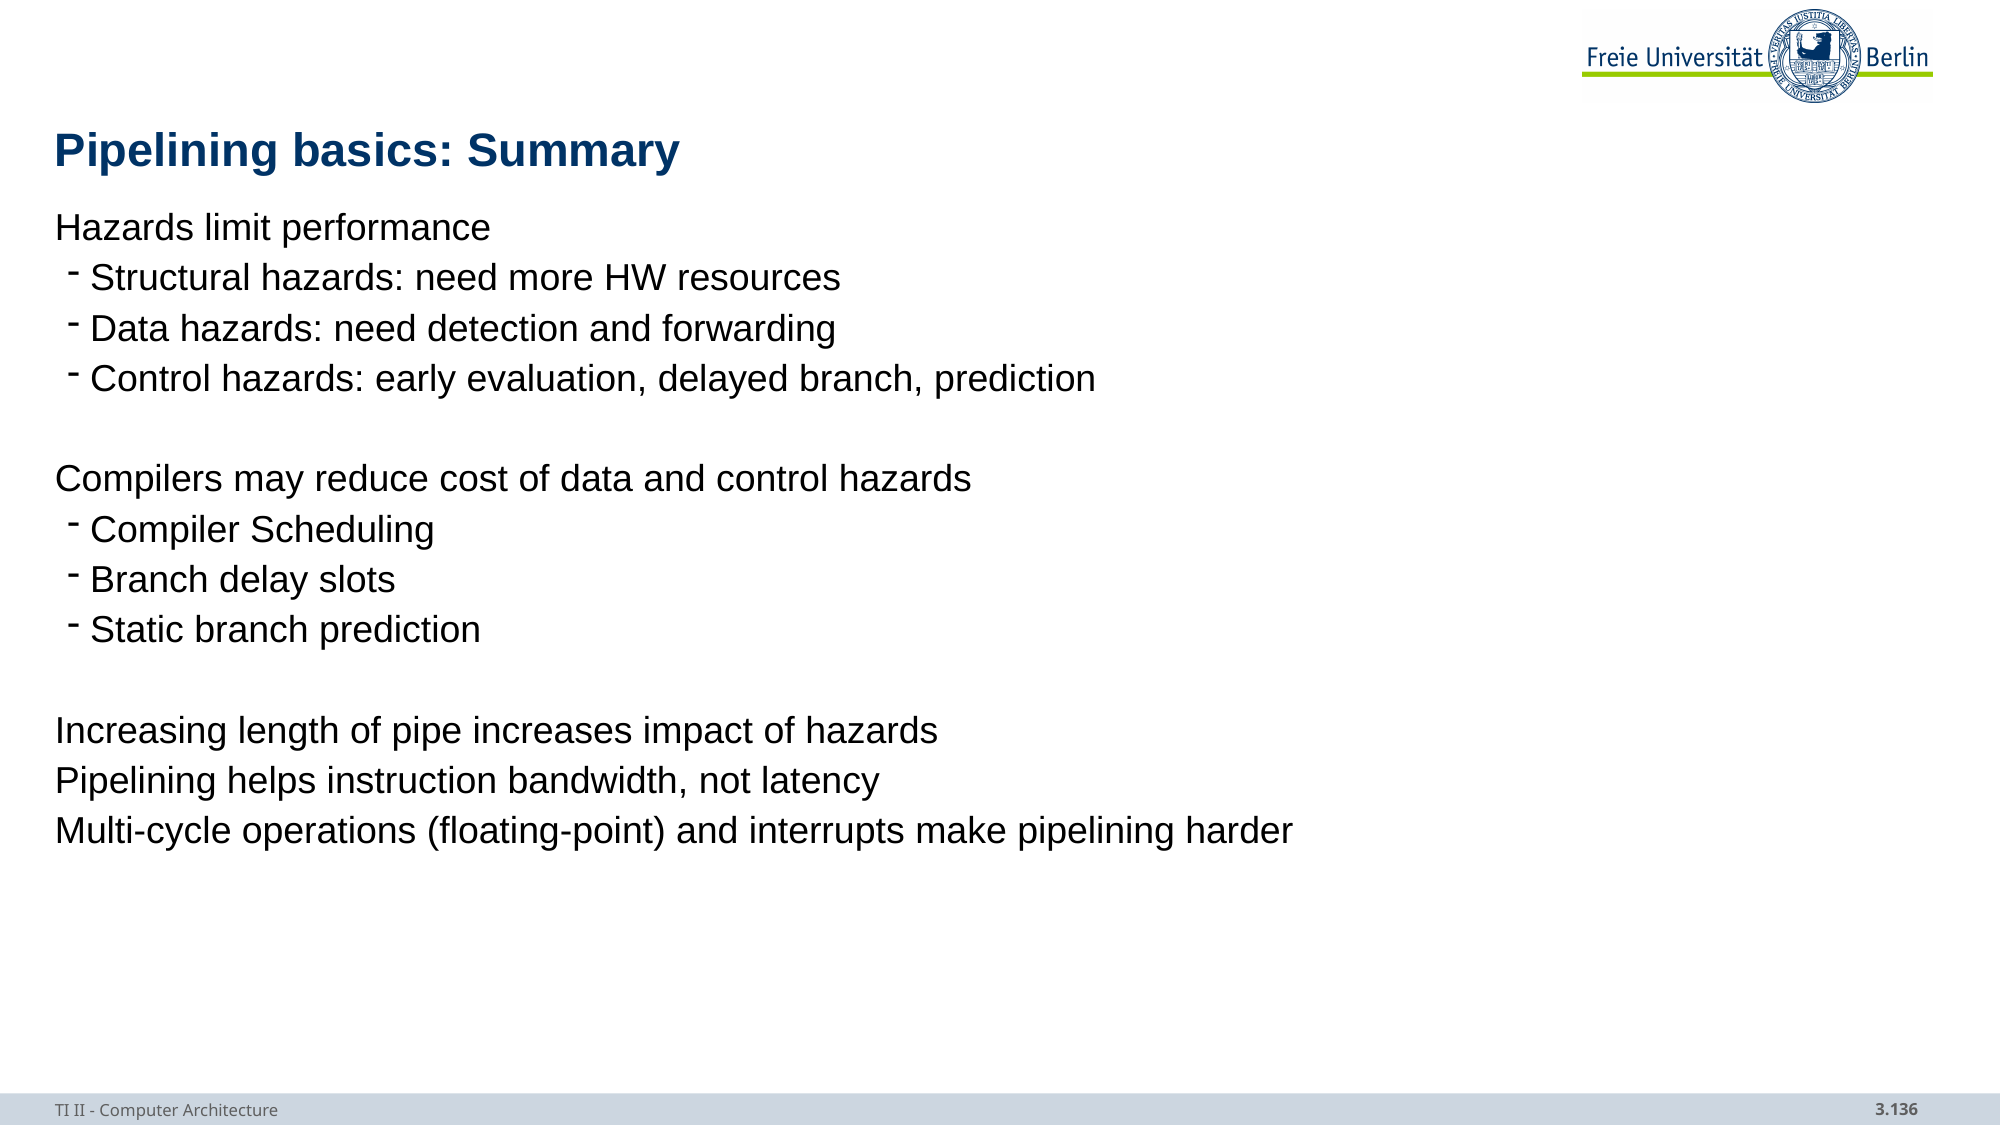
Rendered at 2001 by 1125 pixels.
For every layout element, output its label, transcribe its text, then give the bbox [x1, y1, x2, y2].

footer TI II - Computer Architecture [54, 1091, 1363, 1125]
list Hazards limit performance Structural hazards: need more HW resources Data hazards: need detection and forwarding Control hazards: early evaluation, delayed branch, prediction Compilers may reduce cost of data and control hazards Compiler Scheduling Branch delay slots Static branch prediction Increasing length of pipe increases impact of hazards Pipelining helps instruction bandwidth, not latency Multi-cycle operations (floating-point) and interrupts make pipelining harder [54, 201, 1946, 1064]
title Pipelining basics: Summary [54, 117, 1946, 188]
picture [1582, 9, 1933, 103]
